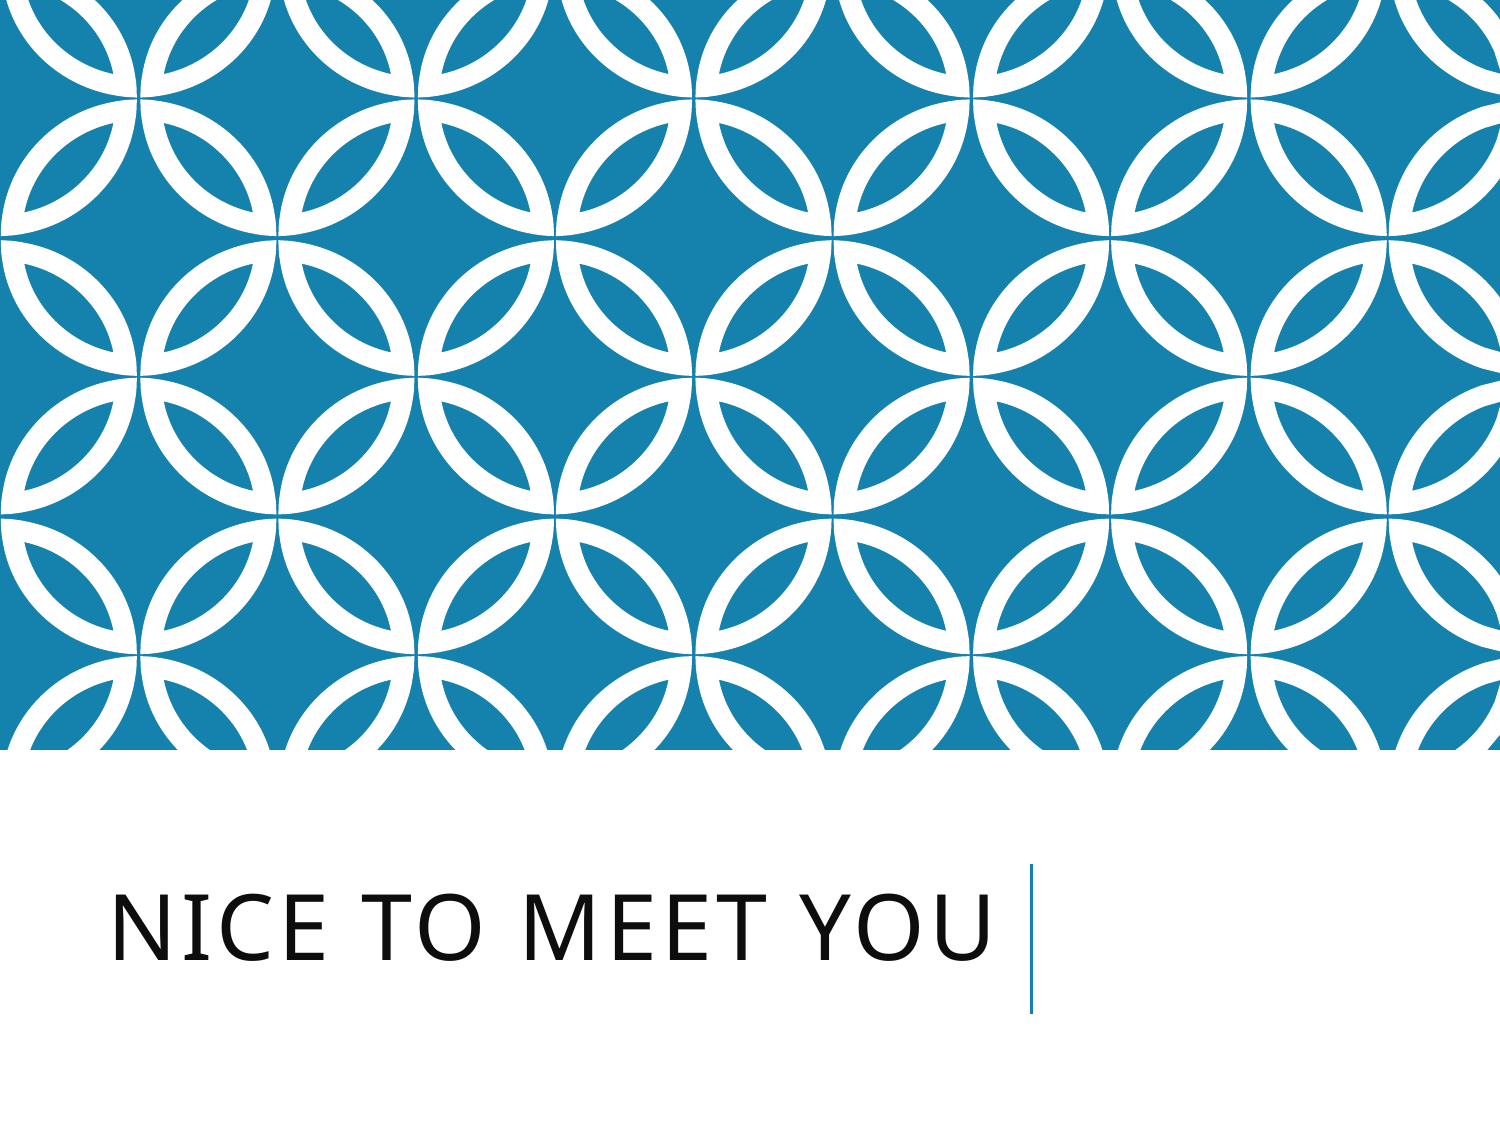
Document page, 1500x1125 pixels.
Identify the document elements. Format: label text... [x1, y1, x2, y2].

title Nice to meet you [56, 813, 1013, 1054]
